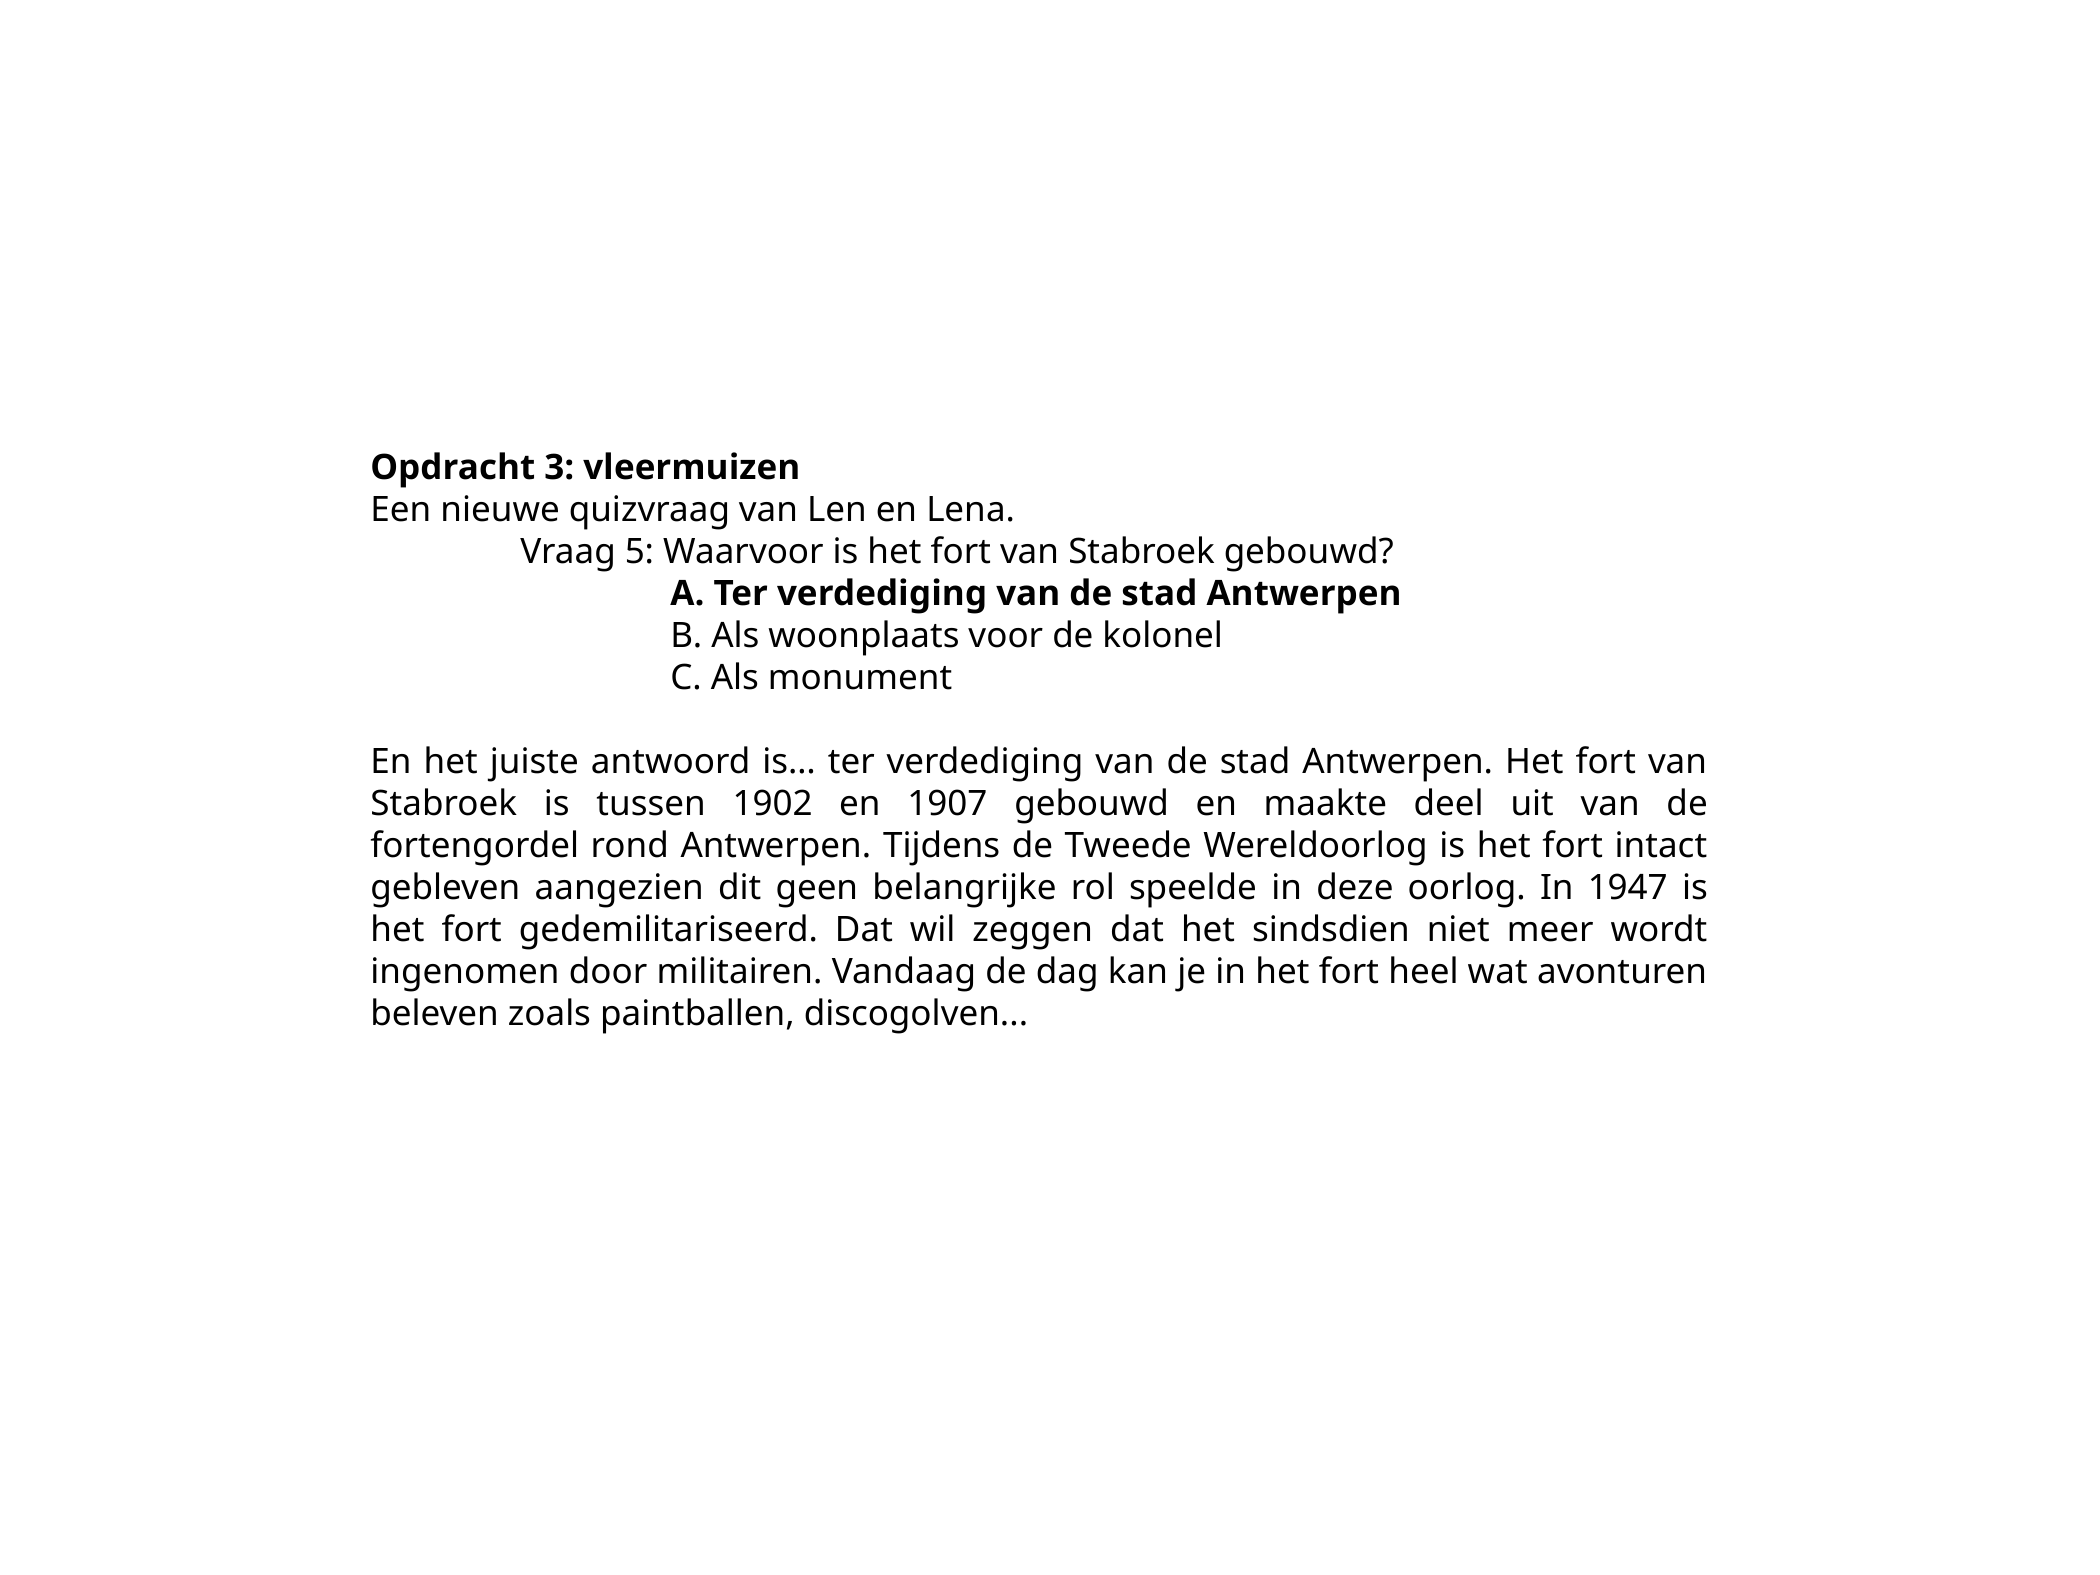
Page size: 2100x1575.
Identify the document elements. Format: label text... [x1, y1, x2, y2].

text_box Opdracht 3: vleermuizen Een nieuwe quizvraag van Len en Lena. Vraag 5: Waarvoor is het fort van Stabroek gebouwd? A. Ter verdediging van de stad Antwerpen B. Als woonplaats voor de kolonel C. Als monument En het juiste antwoord is… ter verdediging van de stad Antwerpen. Het fort van Stabroek is tussen 1902 en 1907 gebouwd en maakte deel uit van de fortengordel rond Antwerpen. Tijdens de Tweede Wereldoorlog is het fort intact gebleven aangezien dit geen belangrijke rol speelde in deze oorlog. In 1947 is het fort gedemilitariseerd. Dat wil zeggen dat het sindsdien niet meer wordt ingenomen door militairen. Vandaag de dag kan je in het fort heel wat avonturen beleven zoals paintballen, discogolven... [355, 437, 1724, 1166]
